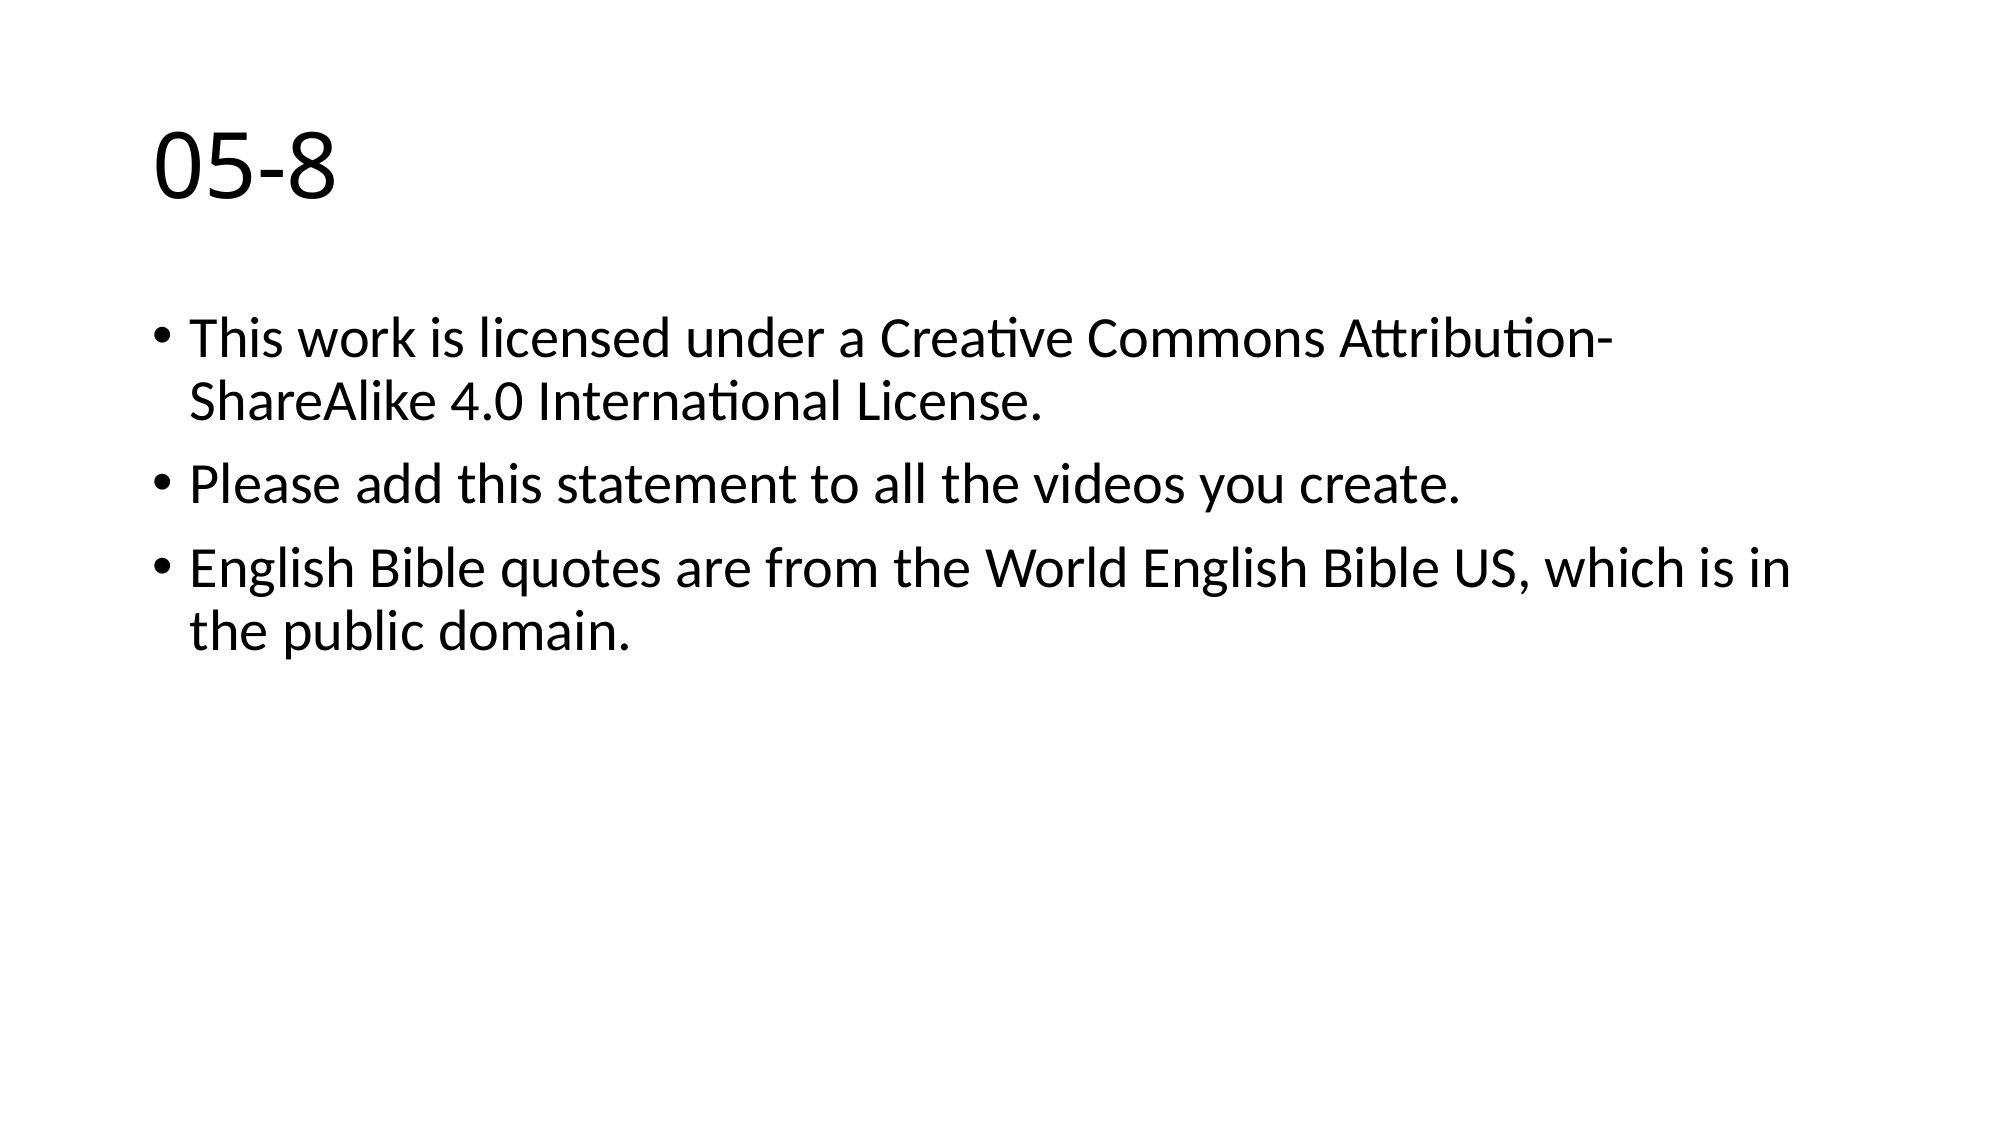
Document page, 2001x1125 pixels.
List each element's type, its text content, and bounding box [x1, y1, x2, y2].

list This work is licensed under a Creative Commons Attribution-ShareAlike 4.0 International License. Please add this statement to all the videos you create. English Bible quotes are from the World English Bible US, which is in the public domain. [137, 299, 1863, 1014]
title 05-8 [137, 59, 1863, 278]
